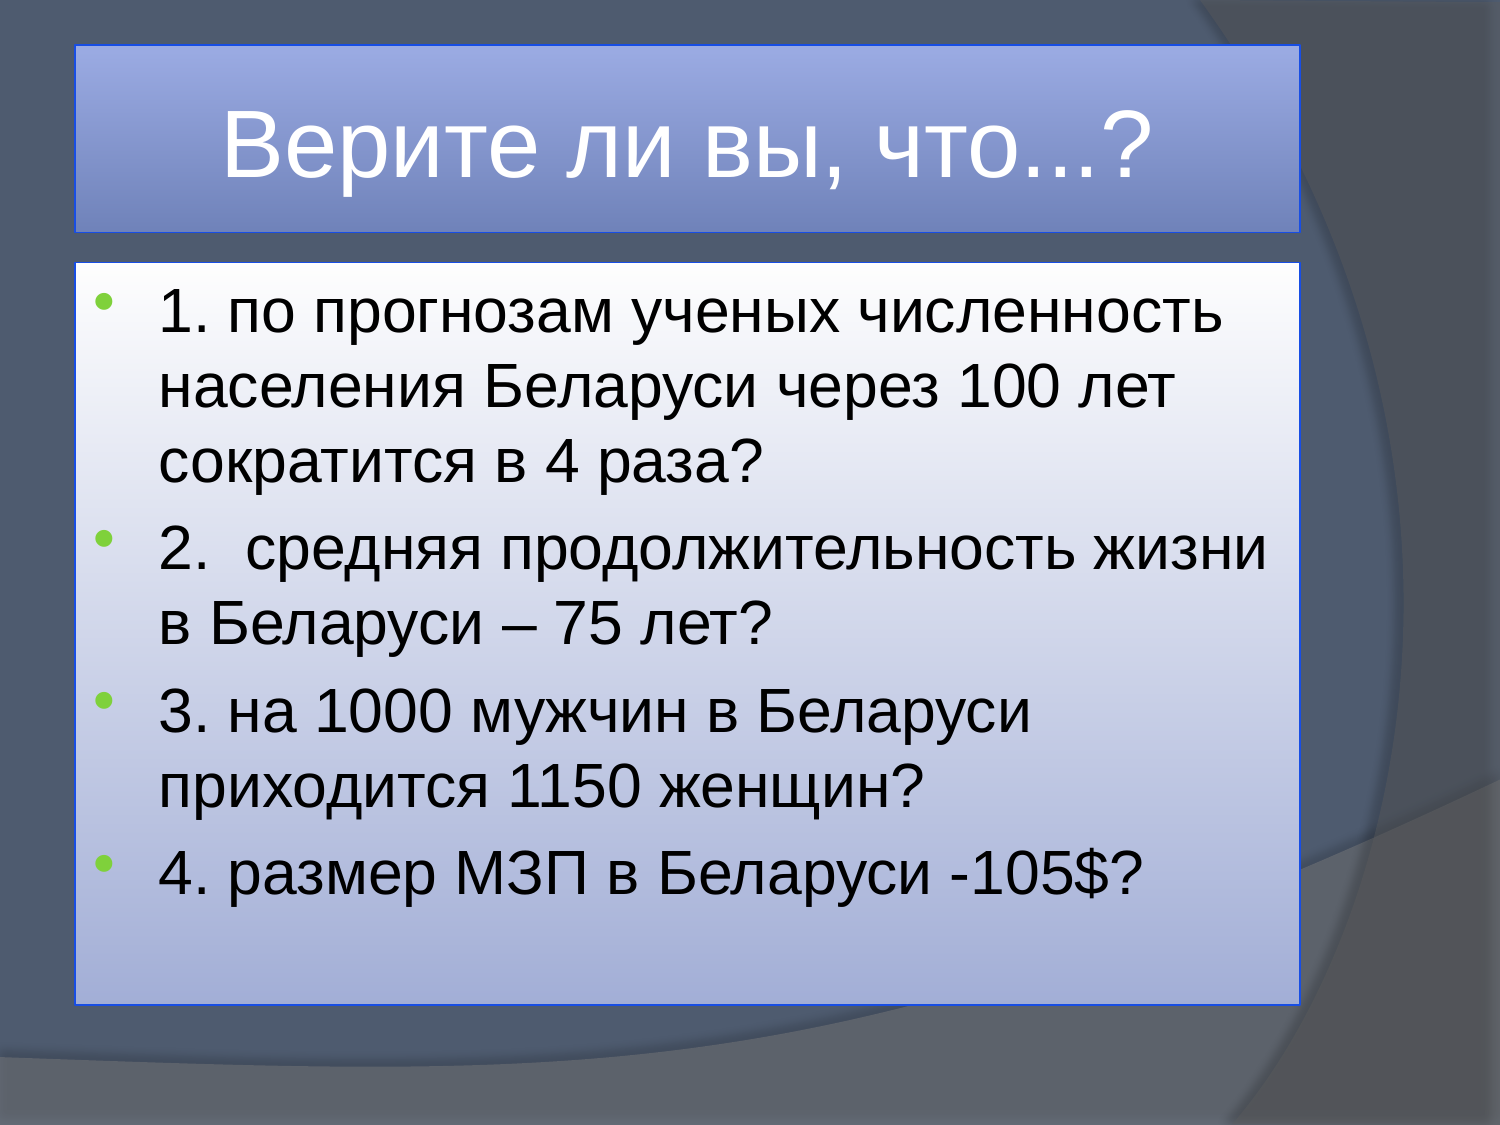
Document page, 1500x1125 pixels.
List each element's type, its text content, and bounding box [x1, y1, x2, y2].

list 1. по прогнозам ученых численность населения Беларуси через 100 лет сократится в 4 раза? 2. средняя продолжительность жизни в Беларуси – 75 лет? 3. на 1000 мужчин в Беларуси приходится 1150 женщин? 4. размер МЗП в Беларуси -105$? [74, 262, 1301, 1006]
title Верите ли вы, что...? [74, 44, 1301, 233]
